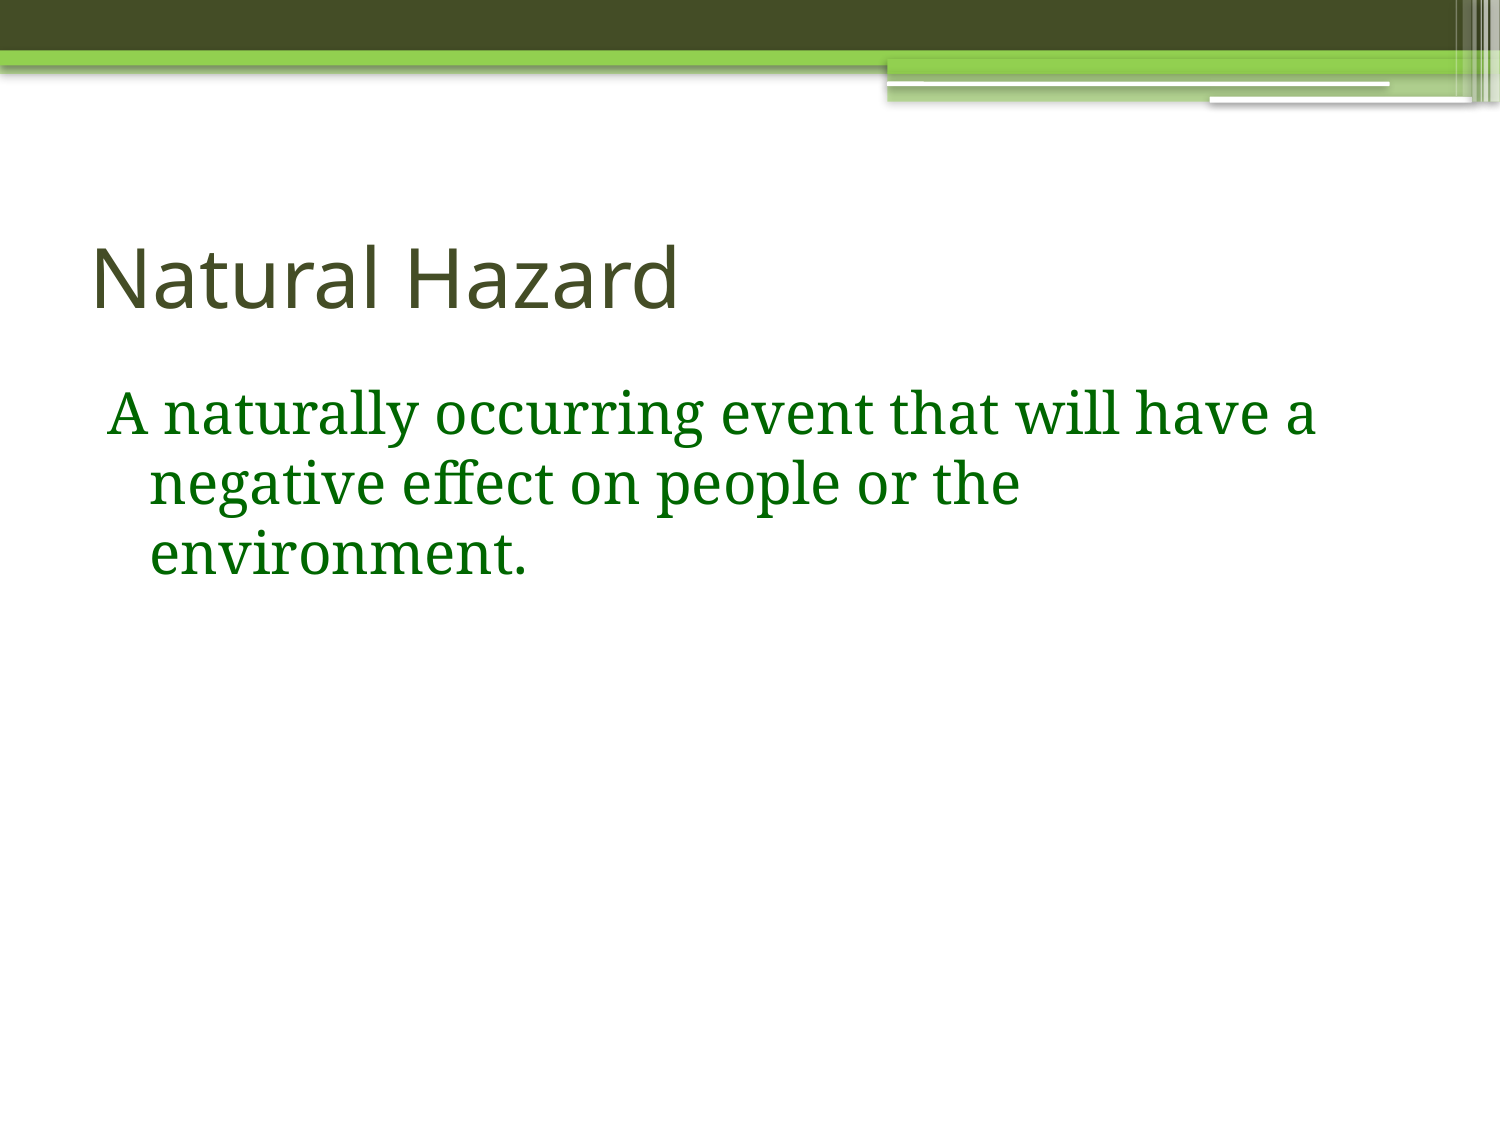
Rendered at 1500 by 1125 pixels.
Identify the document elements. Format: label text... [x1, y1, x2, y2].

title Natural Hazard [75, 187, 1425, 363]
list A naturally occurring event that will have a negative effect on people or the environment. [75, 368, 1425, 1079]
